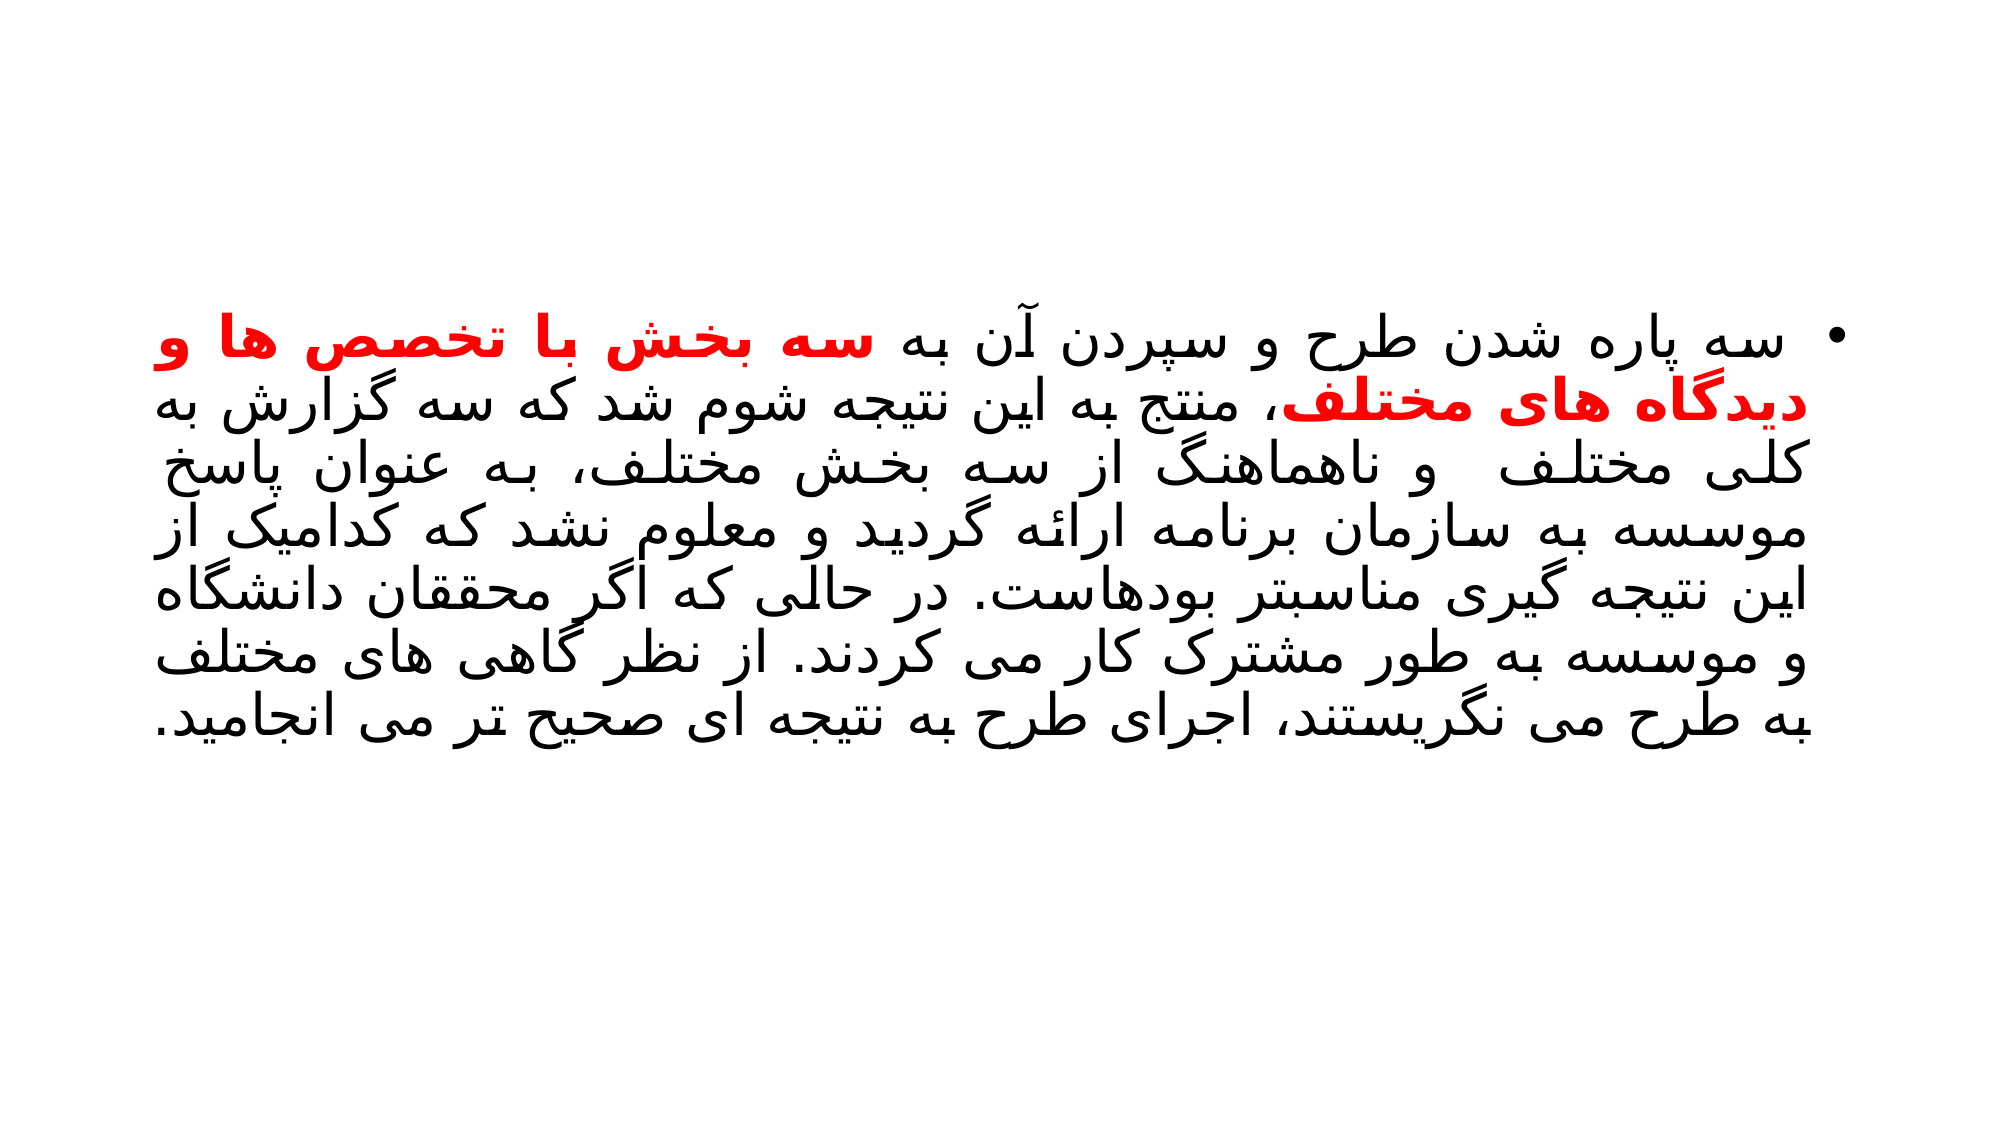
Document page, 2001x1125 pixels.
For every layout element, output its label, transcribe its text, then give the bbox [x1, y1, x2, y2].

list سه پاره شدن طرح و سپردن آن به سه بخش با تخصص ها و دیدگاه های مختلف، منتج به این نتیجه شوم شد که سه گزارش به کلی مختلف و ناهماهنگ از سه بخش مختلف، به عنوان پاسخ موسسه به سازمان برنامه ارائه گردید و معلوم نشد که کدامیک از این نتیجه گیری مناسبتر بودهاست. در حالی که اگر محققان دانشگاه و موسسه به طور مشترک کار می کردند. از نظر گاهی های مختلف به طرح می نگریستند، اجرای طرح به نتیجه ای صحیح تر می انجامید. [137, 299, 1863, 1014]
